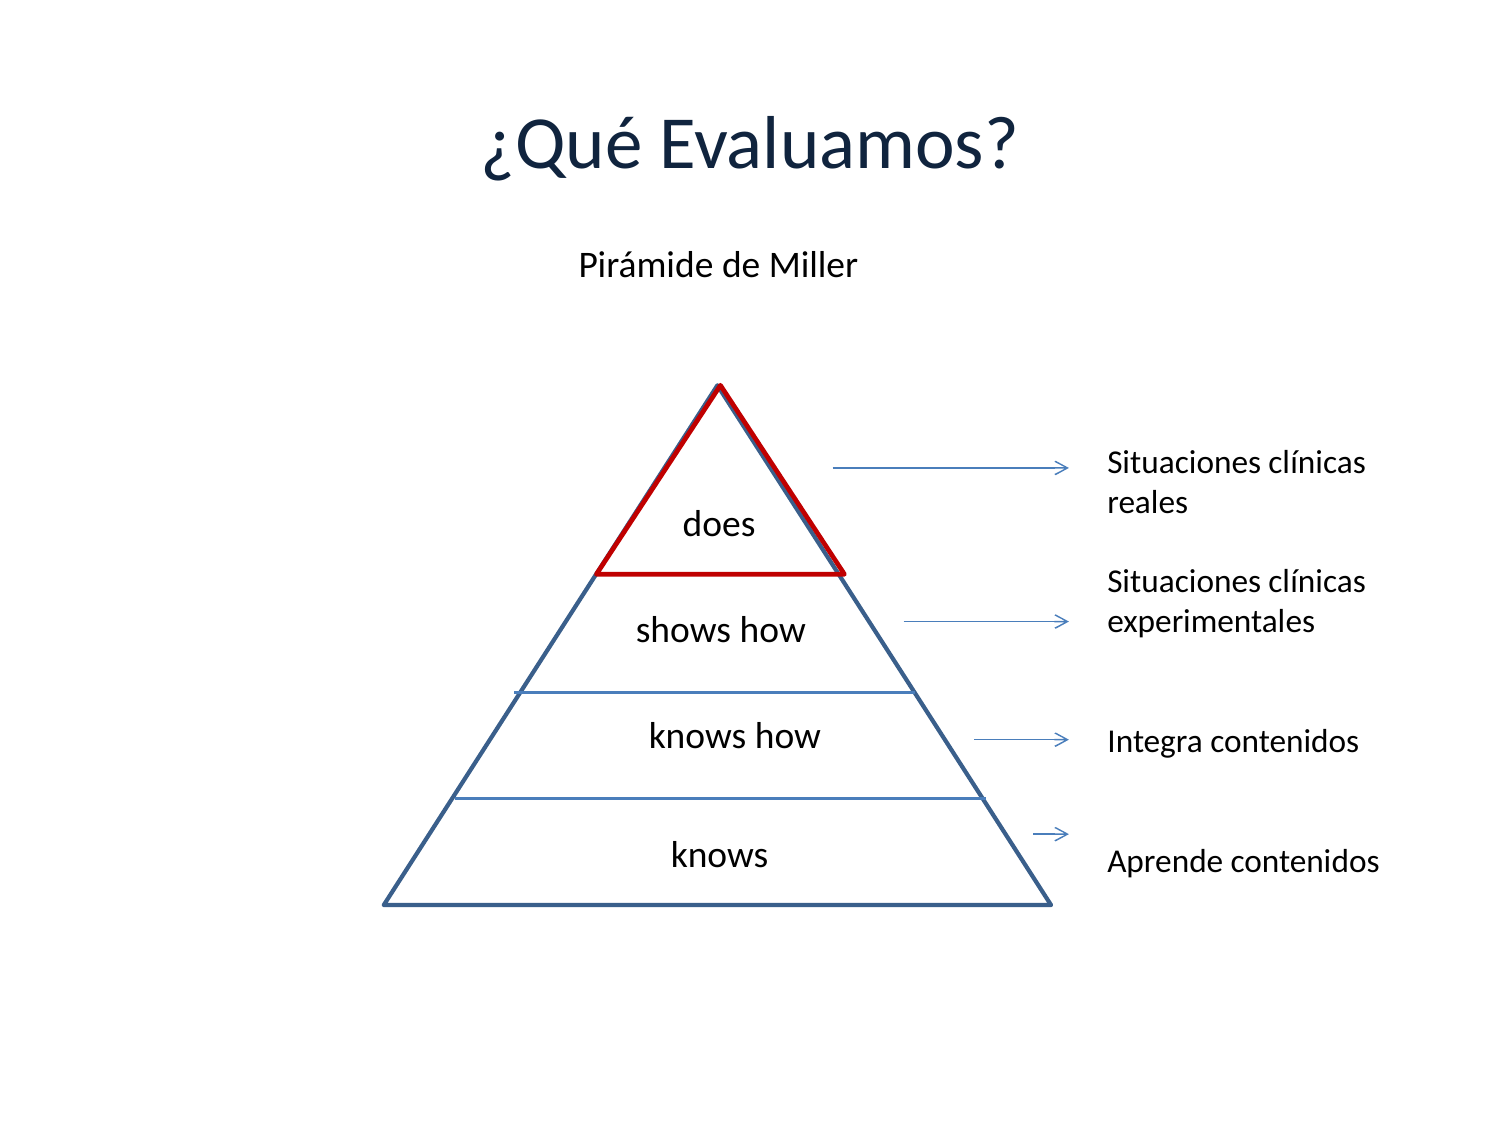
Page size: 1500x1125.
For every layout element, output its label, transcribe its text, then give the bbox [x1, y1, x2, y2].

text_box Pirámide de Miller [563, 232, 874, 293]
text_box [383, 385, 1448, 938]
title ¿Qué Evaluamos? [75, 45, 1425, 233]
